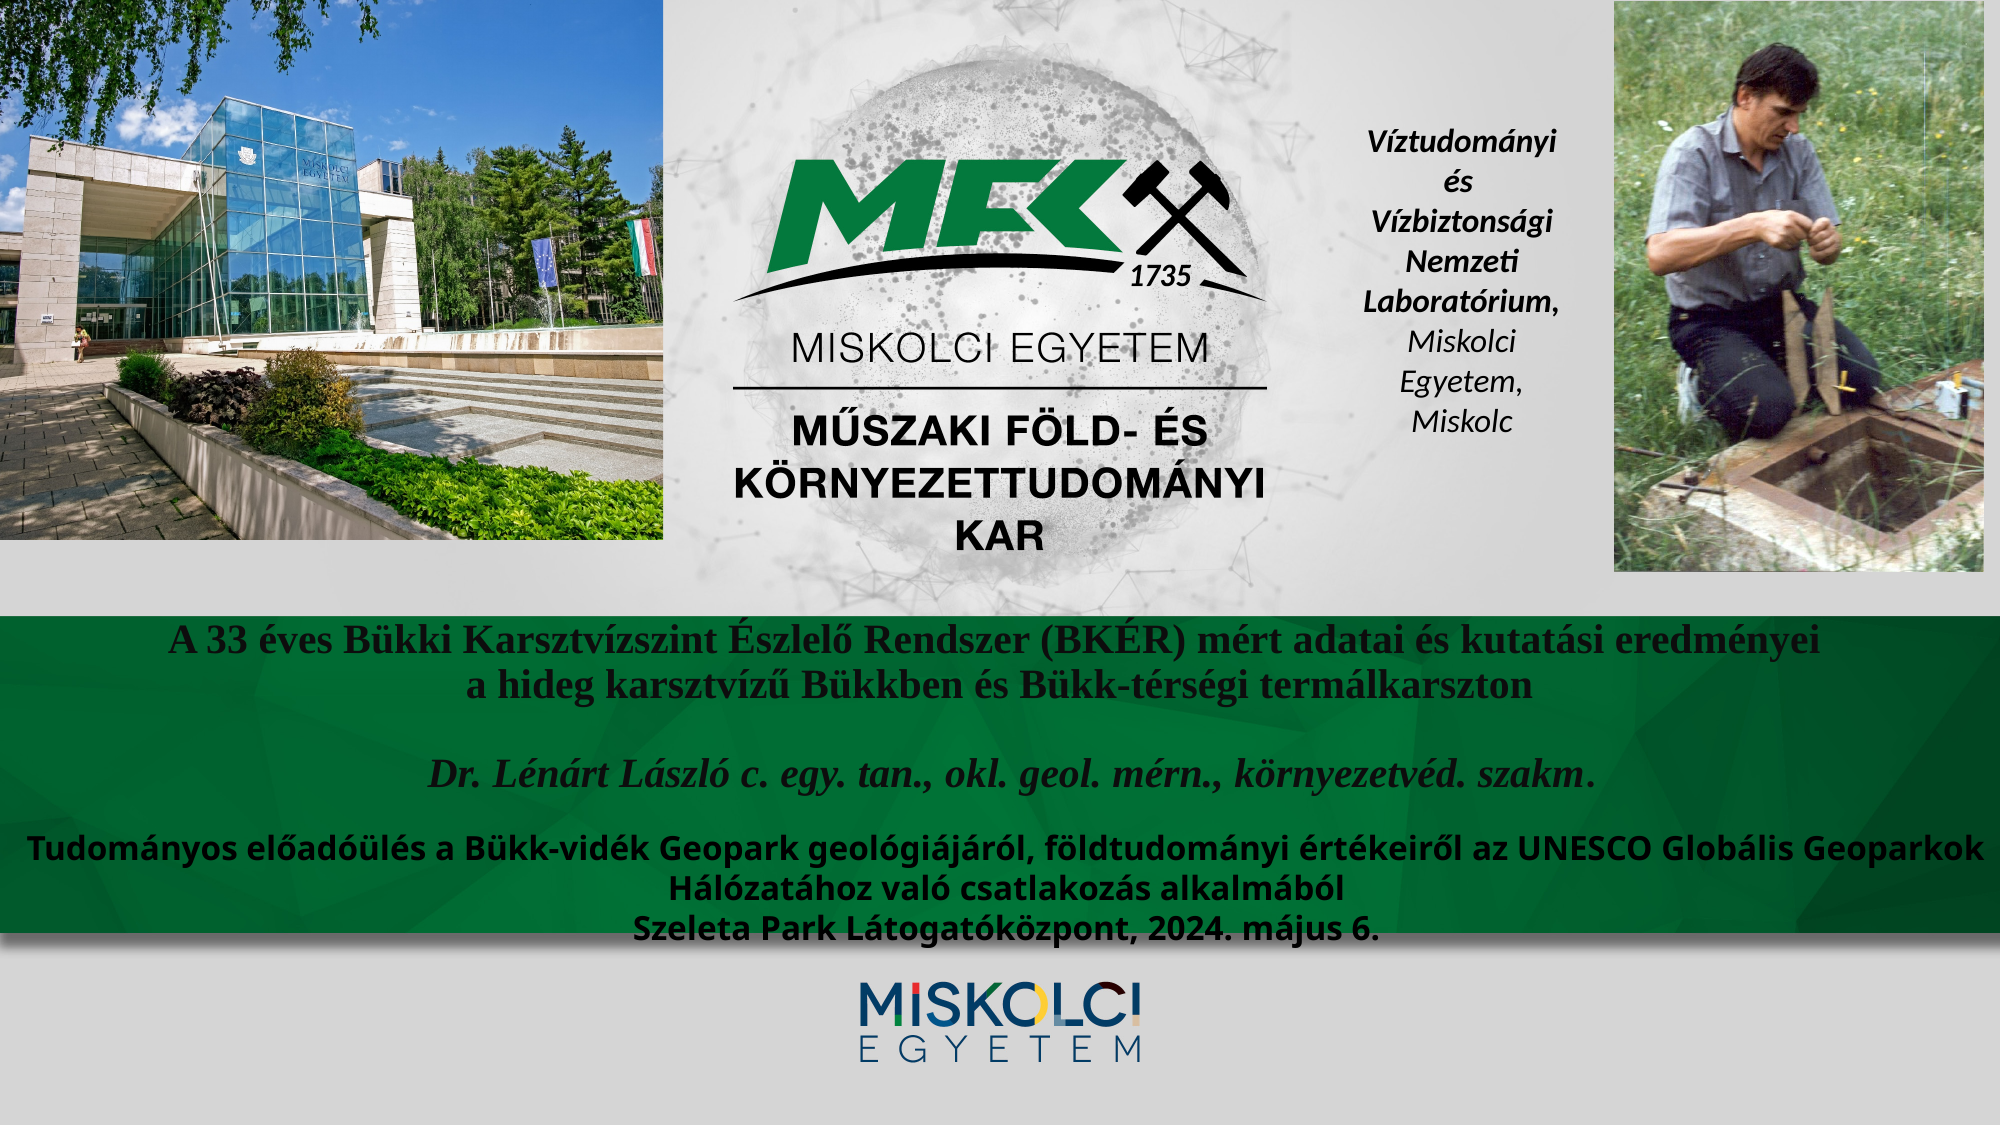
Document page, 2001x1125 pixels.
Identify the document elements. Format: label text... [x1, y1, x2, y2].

text_box Víztudományi és Vízbiztonsági Nemzeti Laboratórium, Miskolci Egyetem, Miskolc [1336, 112, 1587, 447]
picture [0, 955, 2000, 1125]
picture [0, 0, 2000, 572]
title A 33 éves Bükki Karsztvízszint Észlelő Rendszer (BKÉR) mért adatai és kutatási eredményei a hideg karsztvízű Bükkben és Bükk-térségi termálkarszton [0, 562, 2000, 757]
text_box Dr. Lénárt László c. egy. tan., okl. geol. mérn., környezetvéd. szakm. Tudományos előadóülés a Bükk-vidék Geopark geológiájáról, földtudományi értékeiről az UNESCO Globális Geoparkok Hálózatához való csatlakozás alkalmából Szeleta Park Látogatóközpont, 2024. május 6. [0, 757, 2000, 955]
